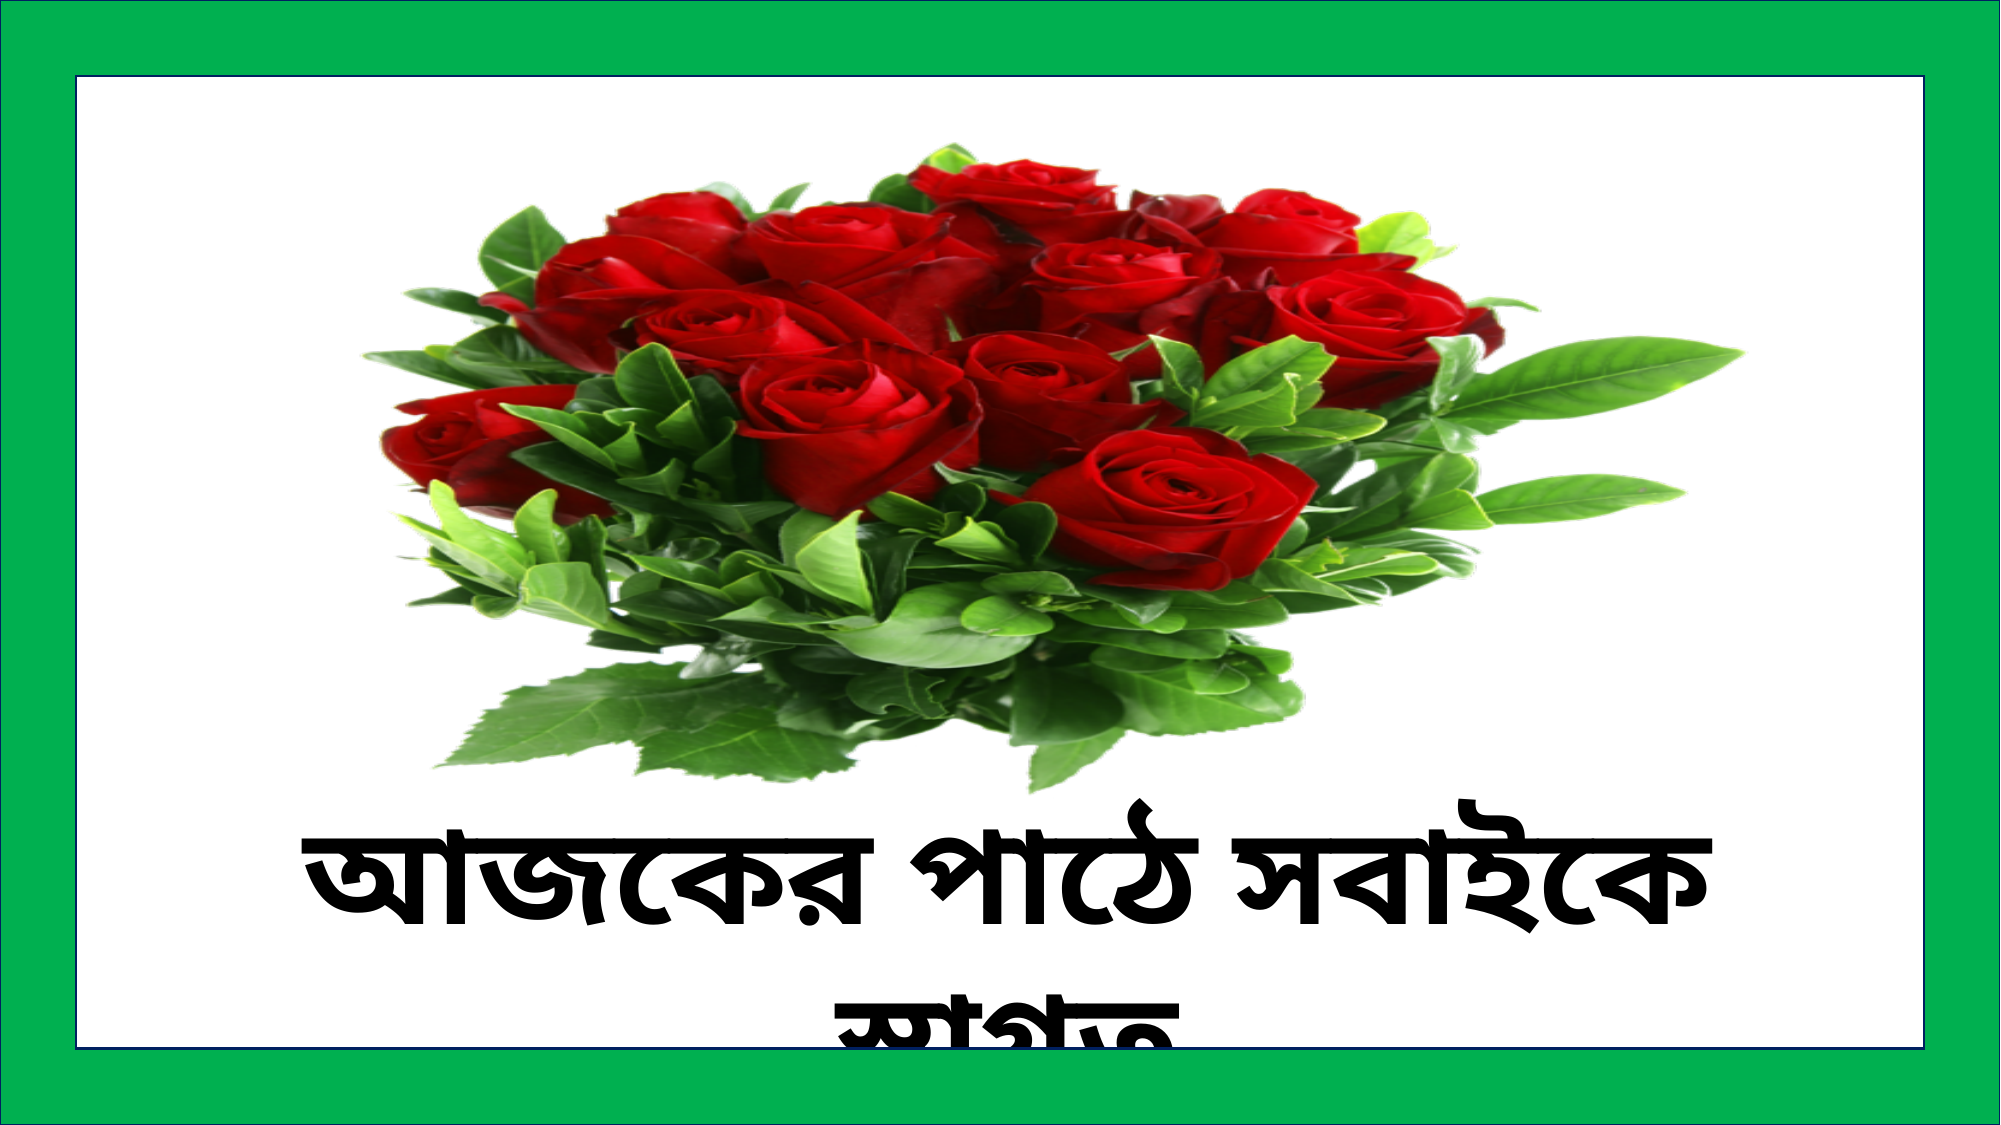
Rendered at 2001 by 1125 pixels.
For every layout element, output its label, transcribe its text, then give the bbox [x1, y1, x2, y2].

text_box [0, 0, 2000, 1125]
text_box আজকের পাঠে সবাইকে স্বাগত [287, 779, 1728, 1047]
picture [353, 134, 1754, 811]
